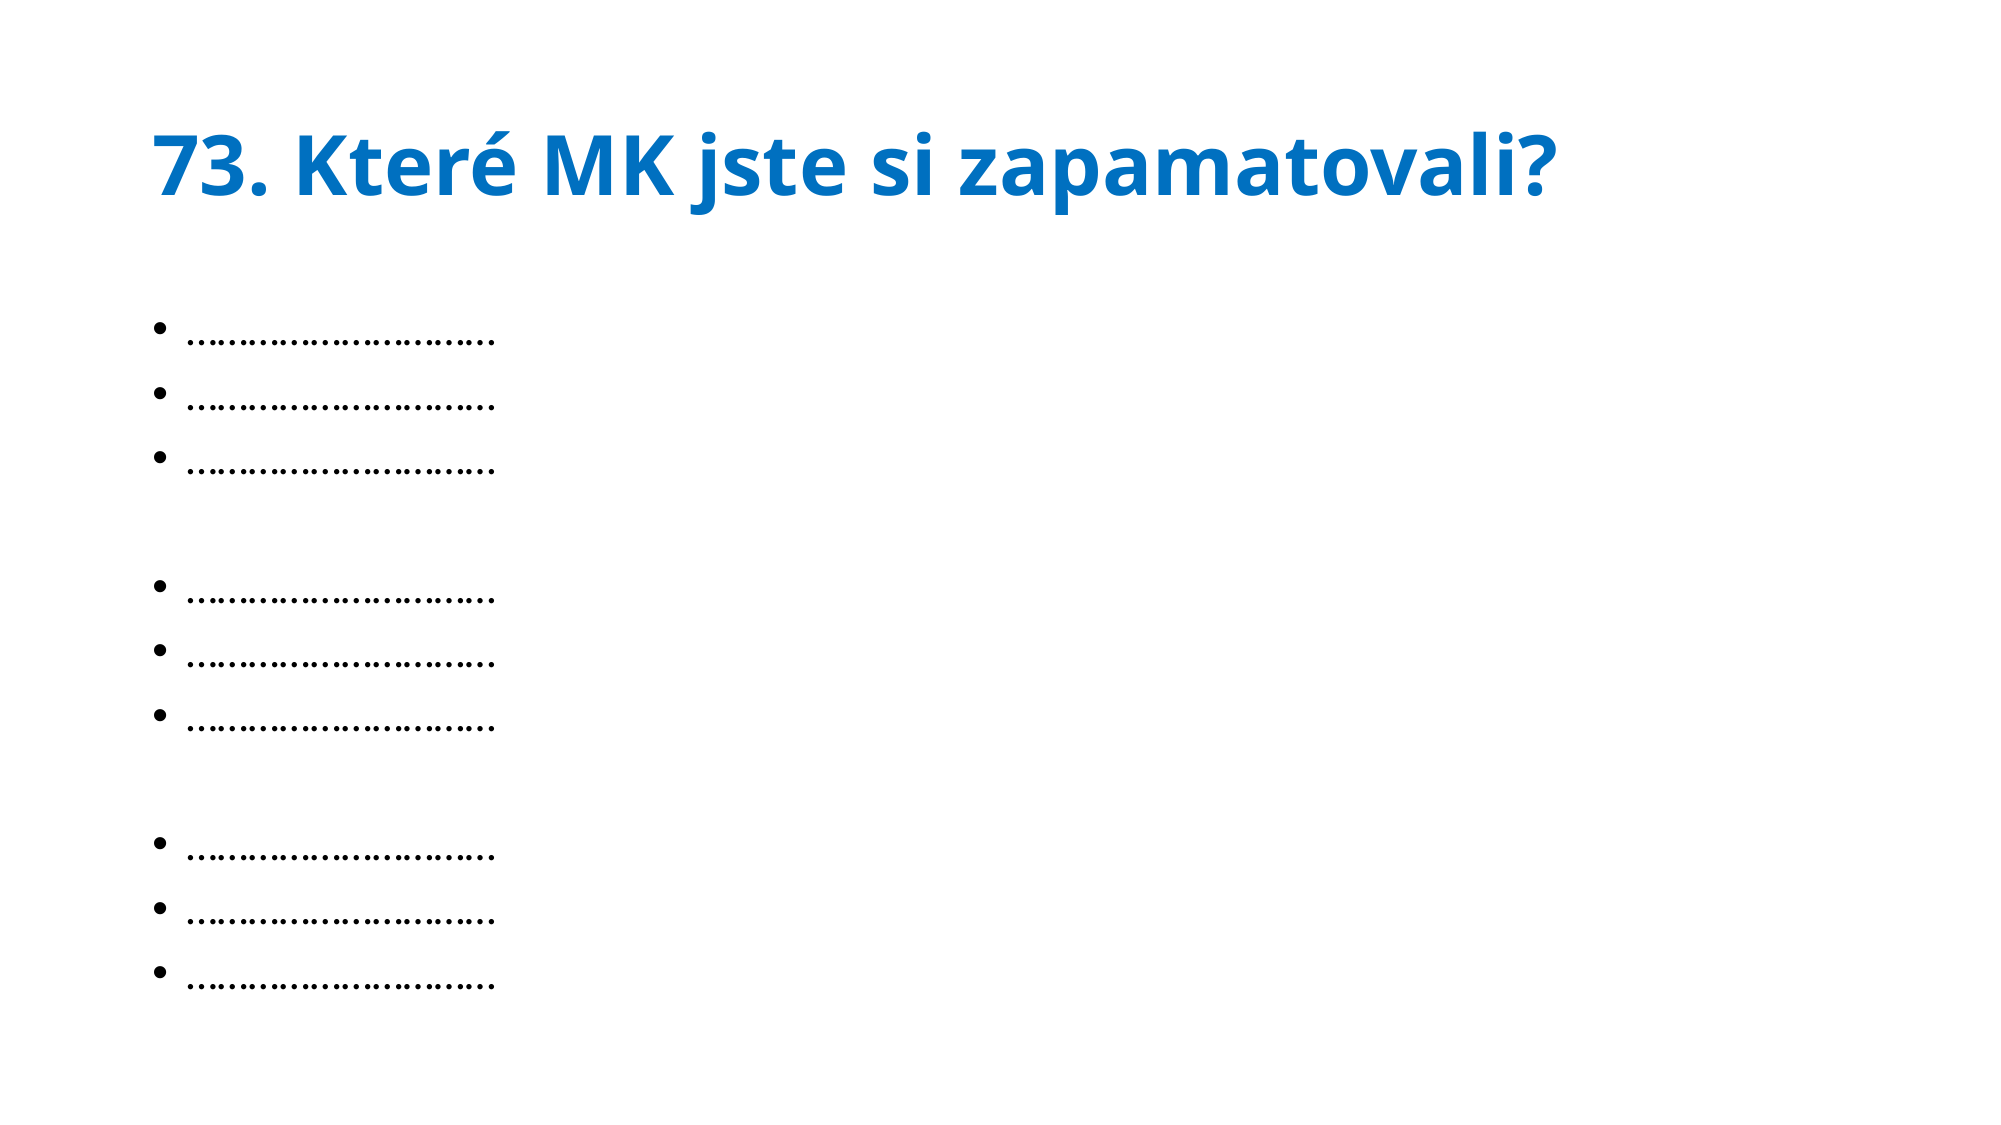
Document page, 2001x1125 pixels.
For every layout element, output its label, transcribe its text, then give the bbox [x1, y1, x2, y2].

title 73. Které MK jste si zapamatovali? [137, 59, 1863, 278]
list ………………………… ………………………… ………………………… ………………………… ………………………… ………………………… ………………………… ………………………… ………………………… [137, 299, 1863, 1014]
